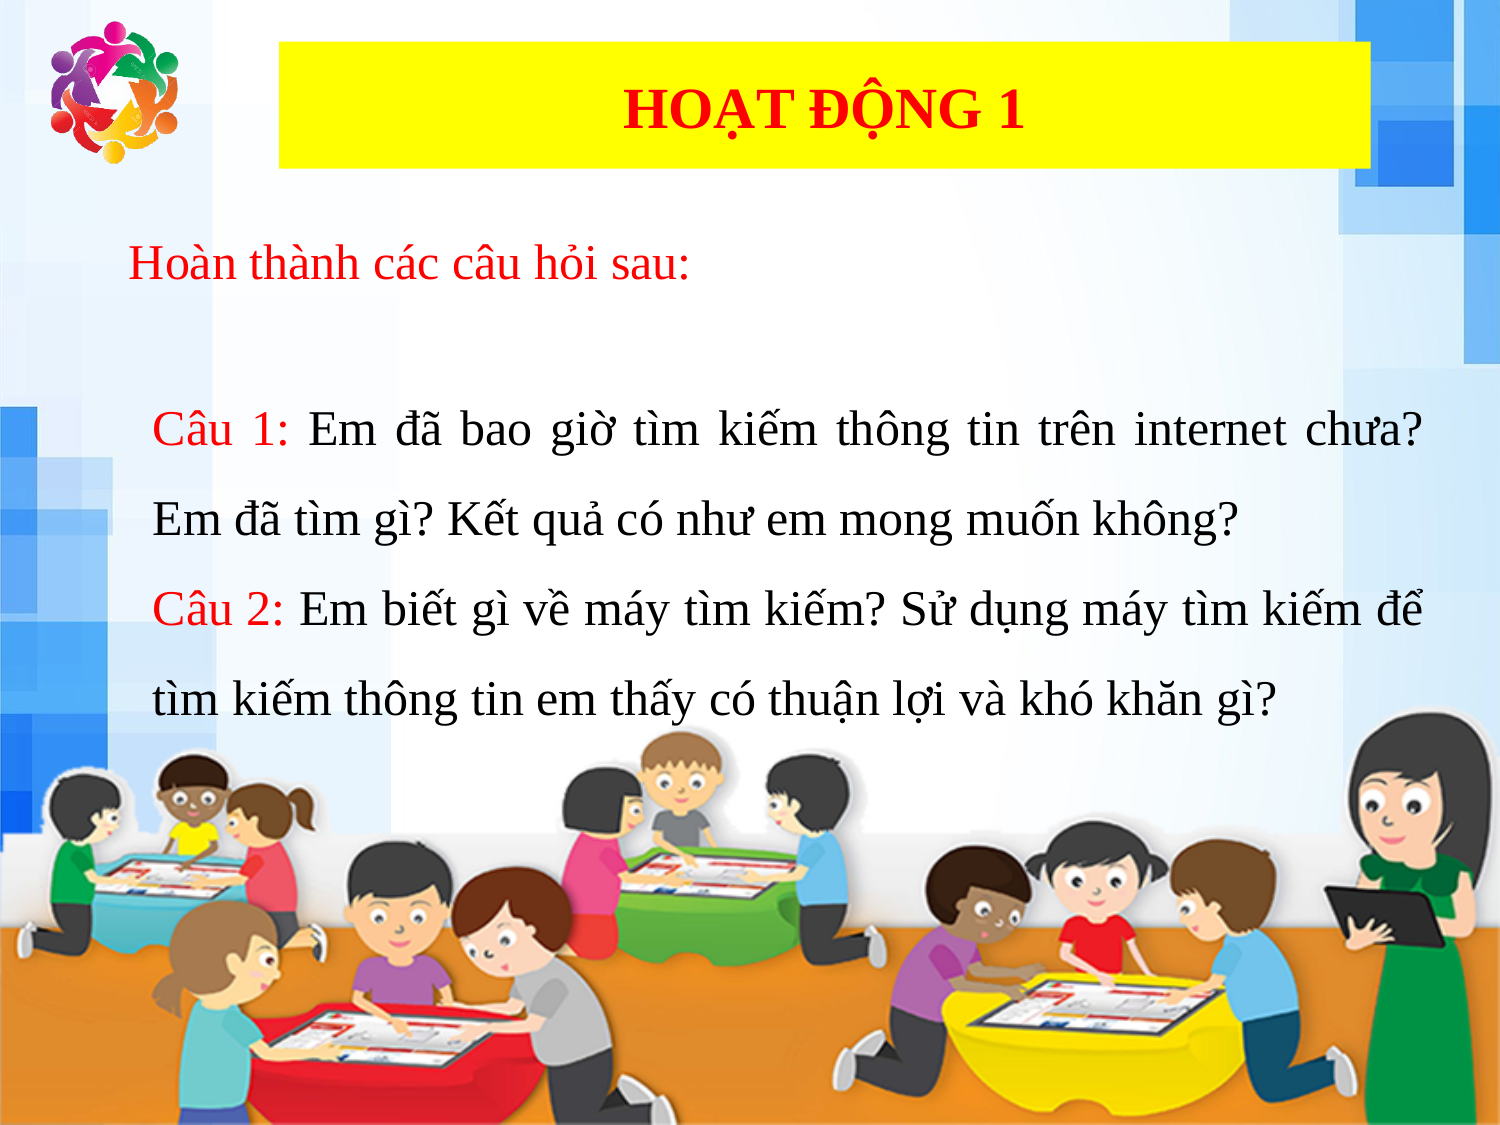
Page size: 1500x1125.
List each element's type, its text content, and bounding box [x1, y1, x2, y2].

text_box HOẠT ĐỘNG 1 [278, 41, 1372, 170]
picture [0, 0, 1500, 1125]
text_box Hoàn thành các câu hỏi sau: [114, 221, 1440, 297]
text_box Câu 1: Em đã bao giờ tìm kiếm thông tin trên internet chưa? Em đã tìm gì? Kết quả có như em mong muốn không? Câu 2: Em biết gì về máy tìm kiếm? Sử dụng máy tìm kiếm để tìm kiếm thông tin em thấy có thuận lợi và khó khăn gì? [138, 358, 1440, 645]
